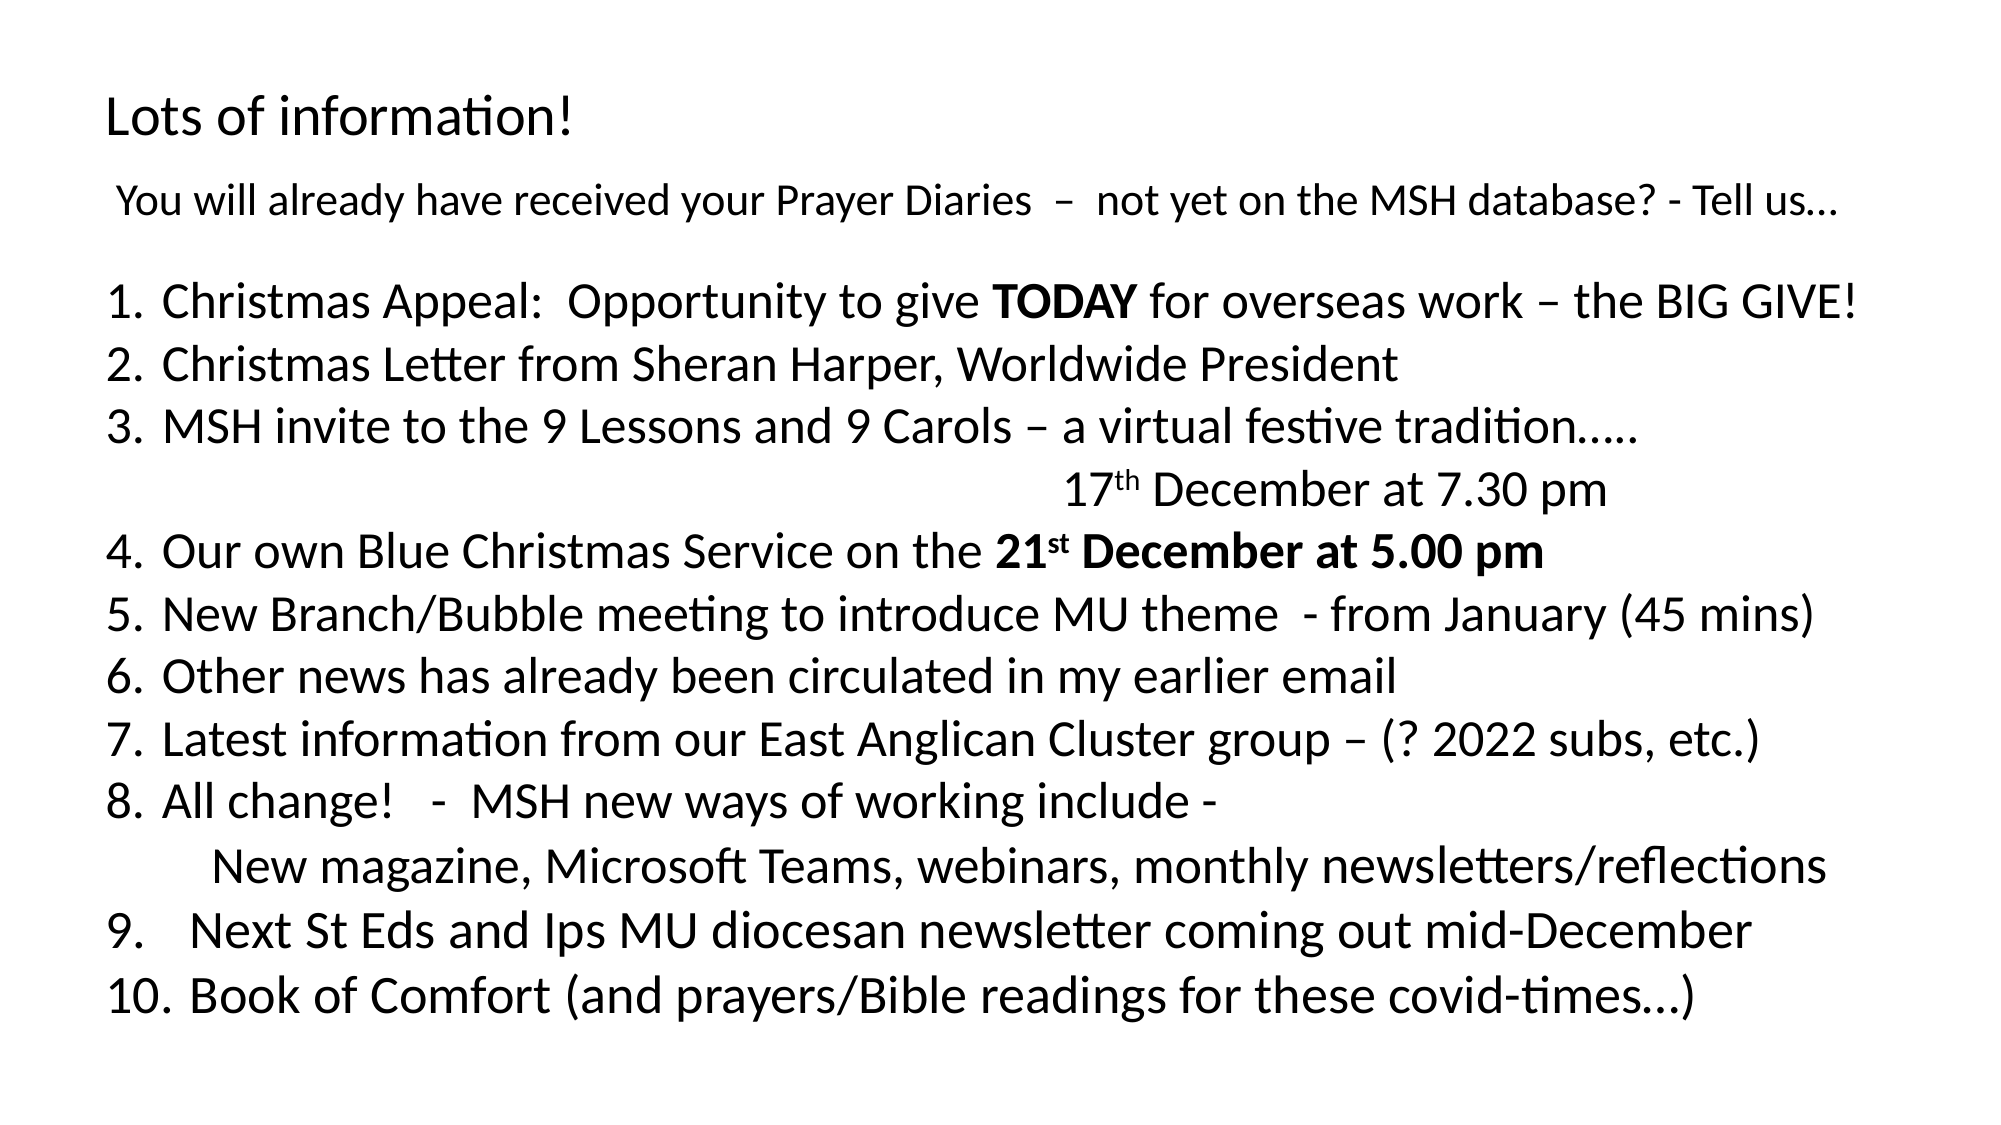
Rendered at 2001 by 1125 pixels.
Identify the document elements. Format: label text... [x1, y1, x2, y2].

text_box Lots of information! You will already have received your Prayer Diaries – not yet on the MSH database? - Tell us… Christmas Appeal: Opportunity to give TODAY for overseas work – the BIG GIVE! Christmas Letter from Sheran Harper, Worldwide President MSH invite to the 9 Lessons and 9 Carols – a virtual festive tradition….. 17th December at 7.30 pm Our own Blue Christmas Service on the 21st December at 5.00 pm New Branch/Bubble meeting to introduce MU theme - from January (45 mins) Other news has already been circulated in my earlier email Latest information from our East Anglican Cluster group – (? 2022 subs, etc.) All change! - MSH new ways of working include - New magazine, Microsoft Teams, webinars, monthly newsletters/reflections Next St Eds and Ips MU diocesan newsletter coming out mid-December Book of Comfort (and prayers/Bible readings for these covid-times…) [90, 29, 1907, 1125]
